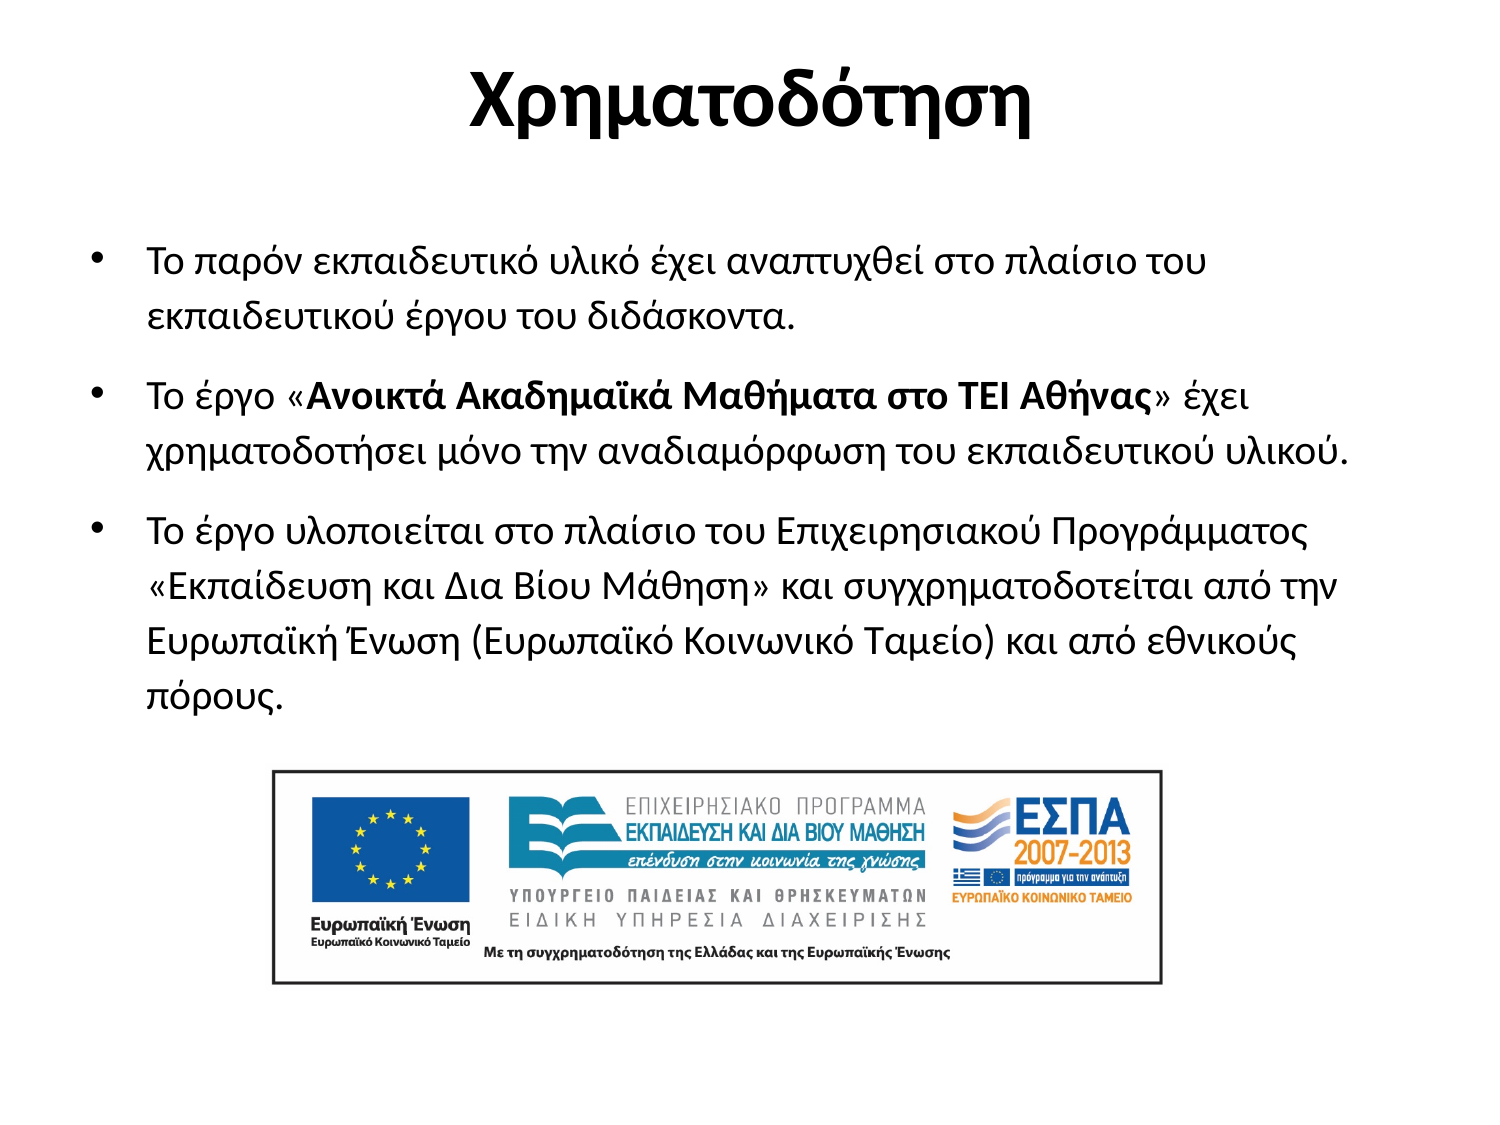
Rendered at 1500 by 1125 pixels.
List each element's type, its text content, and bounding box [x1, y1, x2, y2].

picture [265, 762, 1169, 991]
title Χρηματοδότηση [76, 19, 1427, 169]
list Το παρόν εκπαιδευτικό υλικό έχει αναπτυχθεί στo πλαίσιo του εκπαιδευτικού έργου του διδάσκοντα. Το έργο «Ανοικτά Ακαδημαϊκά Μαθήματα στο ΤΕΙ Αθήνας» έχει χρηματοδοτήσει μόνο την αναδιαμόρφωση του εκπαιδευτικού υλικού. Το έργο υλοποιείται στο πλαίσιο του Επιχειρησιακού Προγράμματος «Εκπαίδευση και Δια Βίου Μάθηση» και συγχρηματοδοτείται από την Ευρωπαϊκή Ένωση (Ευρωπαϊκό Κοινωνικό Ταμείο) και από εθνικούς πόρους. [75, 219, 1425, 963]
